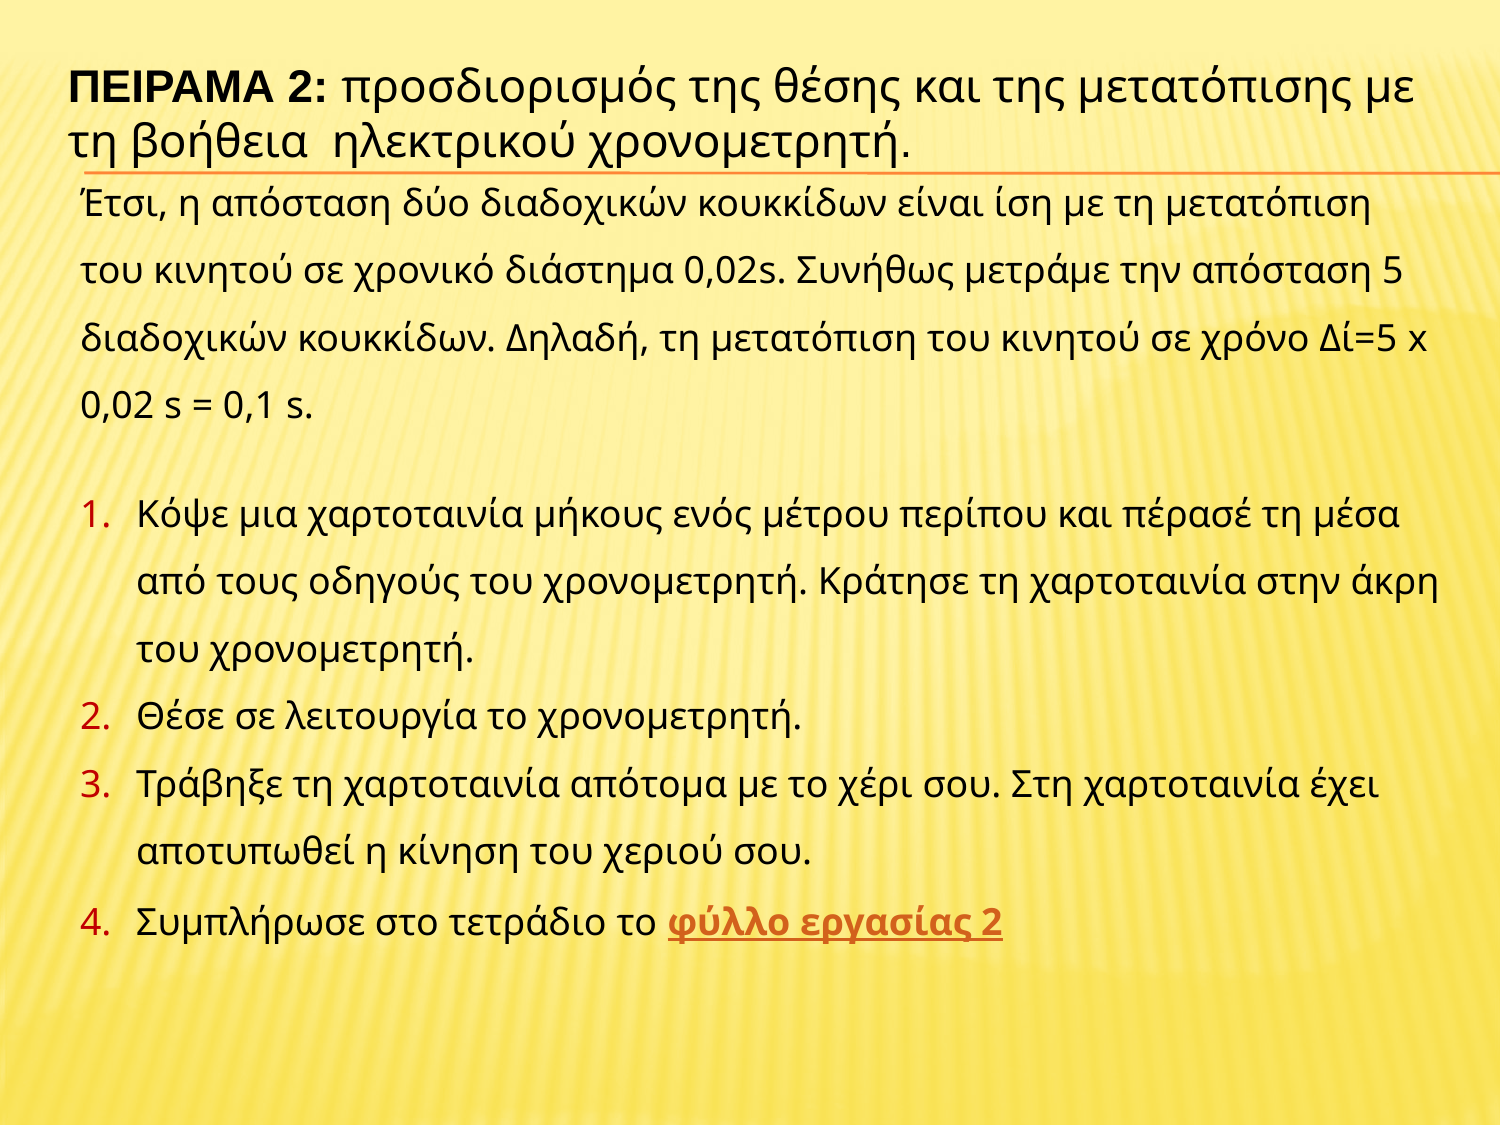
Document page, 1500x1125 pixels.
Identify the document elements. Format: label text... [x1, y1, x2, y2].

title Πειραμα 2: προσδιορισμός της θέσης και της μετατόπισης με τη βοήθεια ηλεκτρικού χρονομετρητή. [53, 42, 1479, 181]
text_box Έτσι, η απόσταση δύο διαδοχικών κουκκίδων είναι ίση με τη μετατόπιση του κινητού σε χρονικό διάστημα 0,02s. Συνήθως μετράμε την απόσταση 5 διαδοχικών κουκκίδων. Δηλαδή, τη μετατόπιση του κινητού σε χρόνο Δί=5 x 0,02 s = 0,1 s. Κόψε μια χαρτοταινία μήκους ενός μέτρου περίπου και πέρασέ τη μέσα από τους οδηγούς του χρονομετρητή. Κράτησε τη χαρτοταινία στην άκρη του χρονομετρητή. Θέσε σε λειτουργία το χρονομετρητή. Τράβηξε τη χαρτοταινία απότομα με το χέρι σου. Στη χαρτοταινία έχει αποτυπωθεί η κίνηση του χεριού σου. Συμπλήρωσε στο τετράδιο το φύλλο εργασίας 2 [64, 148, 1459, 957]
